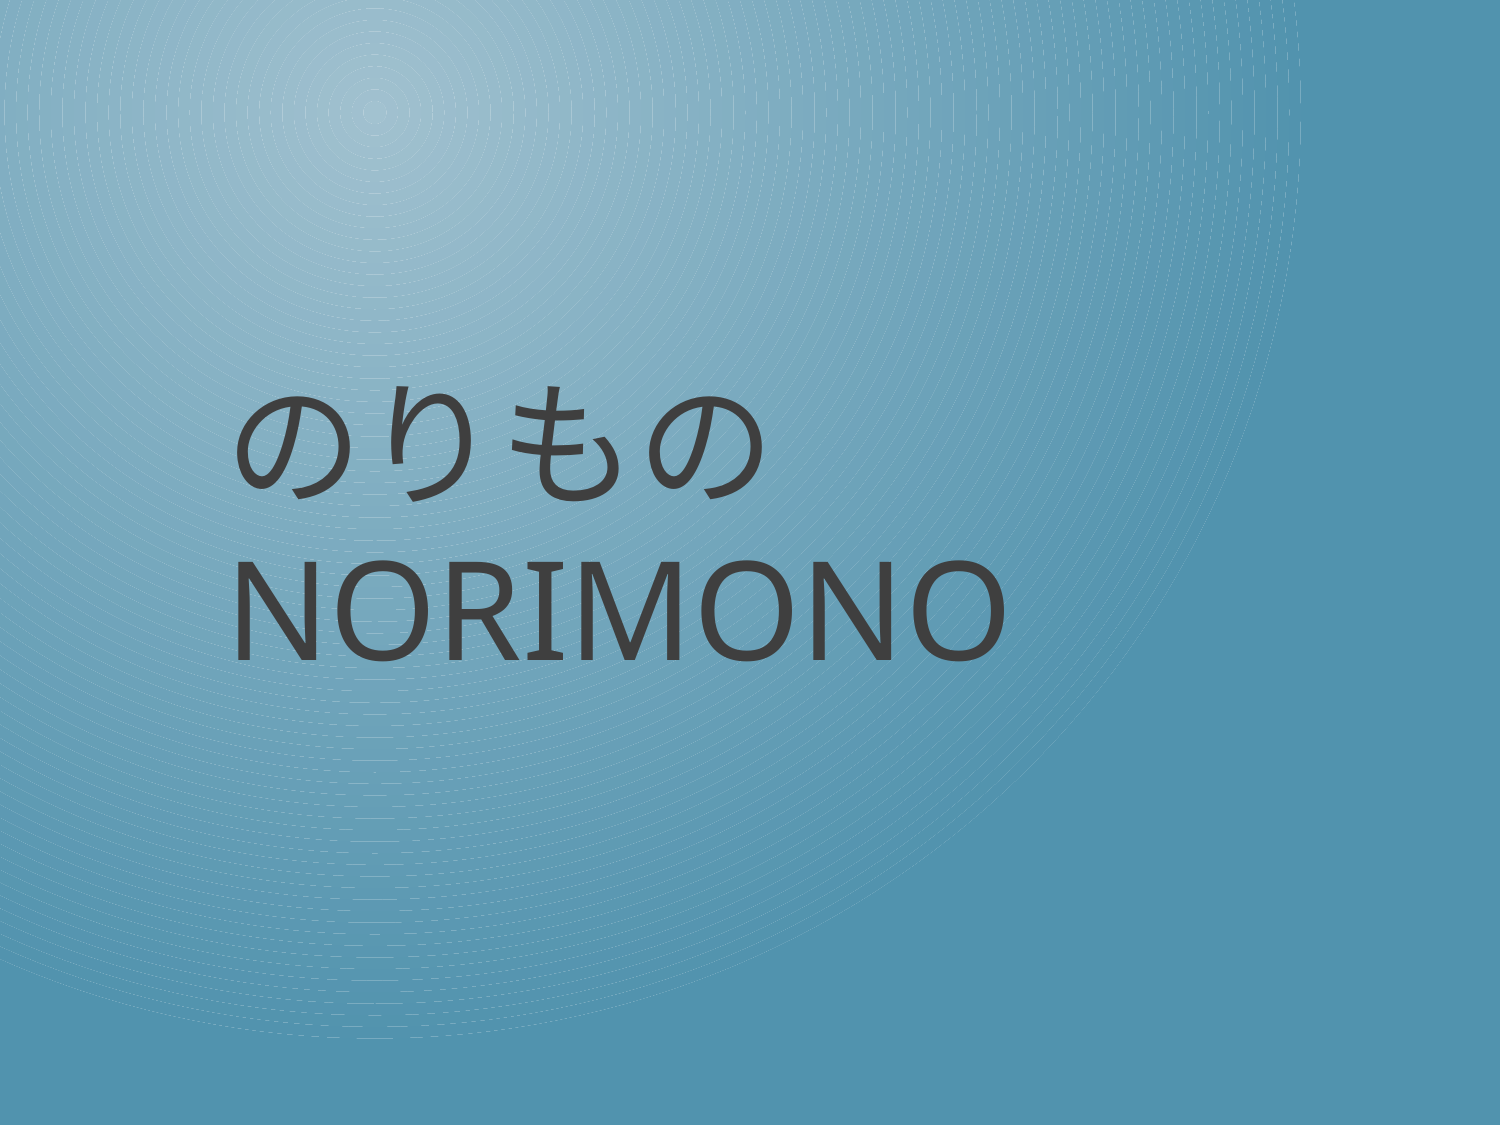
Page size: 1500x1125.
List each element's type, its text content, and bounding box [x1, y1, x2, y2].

title のりもの norimono [225, 350, 1500, 592]
